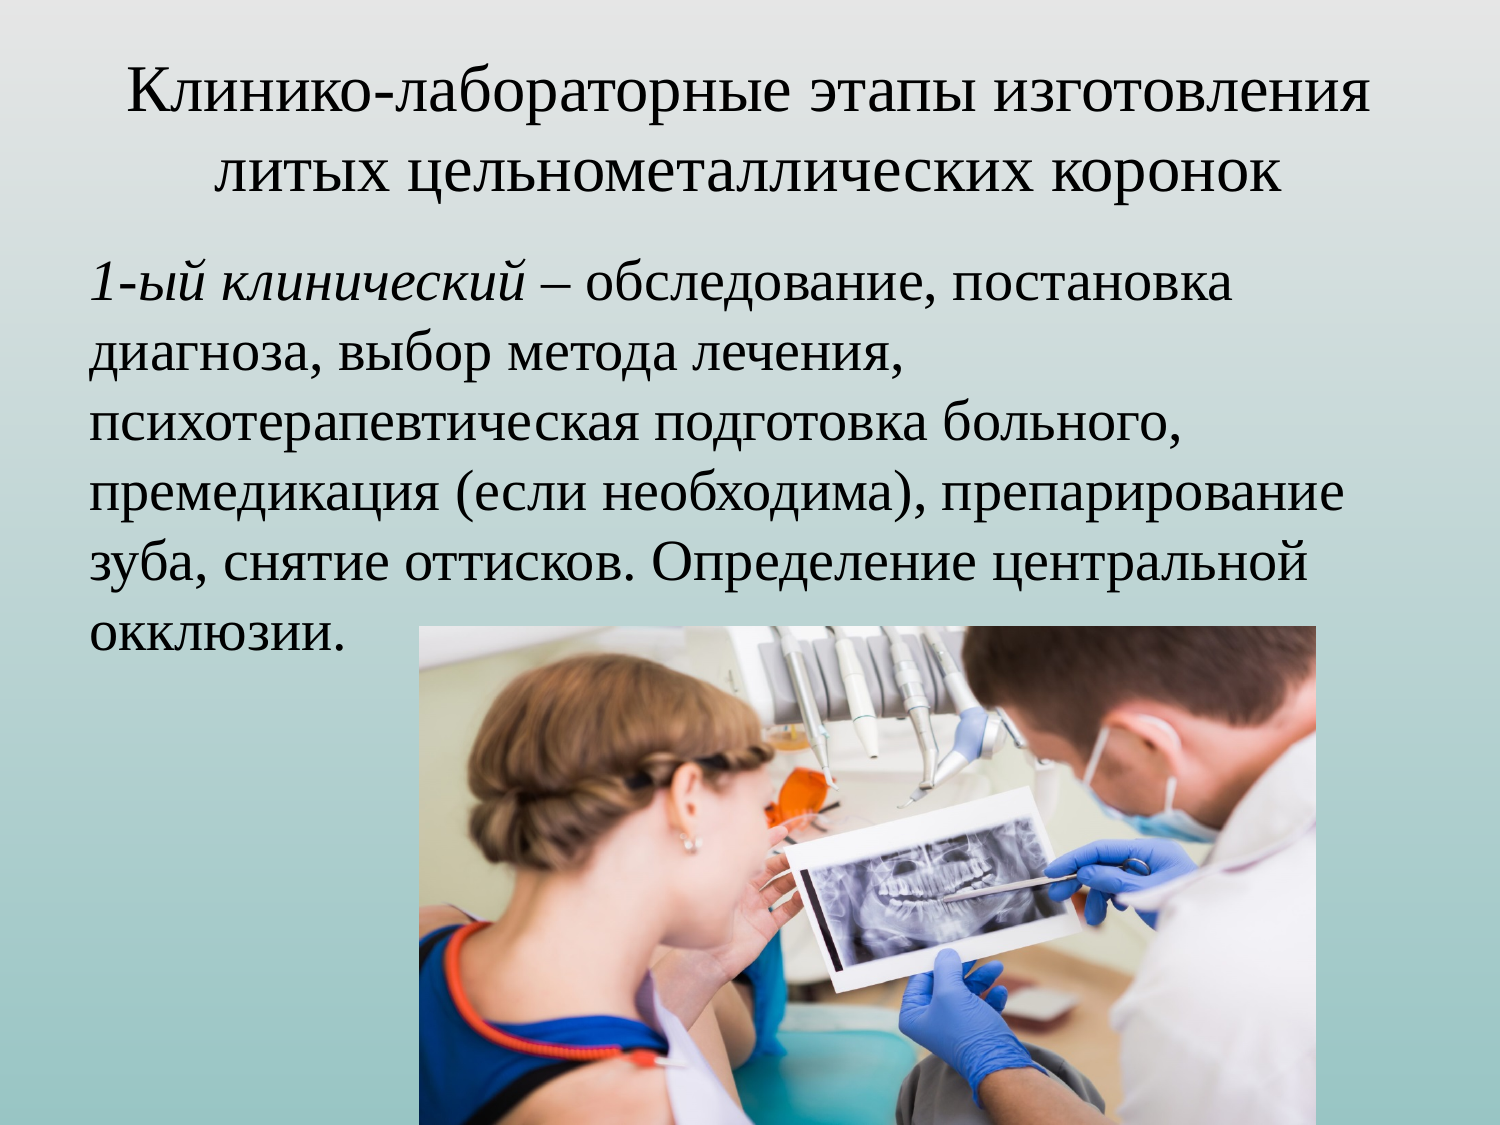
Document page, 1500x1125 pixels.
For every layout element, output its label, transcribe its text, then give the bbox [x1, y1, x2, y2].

title Клинико-лабораторные этапы изготовления литых цельнометаллических коронок [74, 30, 1425, 219]
picture [418, 626, 1316, 1125]
list 1-ый клинический – обследование, постановка диагноза, выбор метода лечения, психотерапевтическая подготовка больного, премедикация (если необходима), препарирование зуба, снятие оттисков. Определение центральной окклюзии. [74, 234, 1425, 978]
